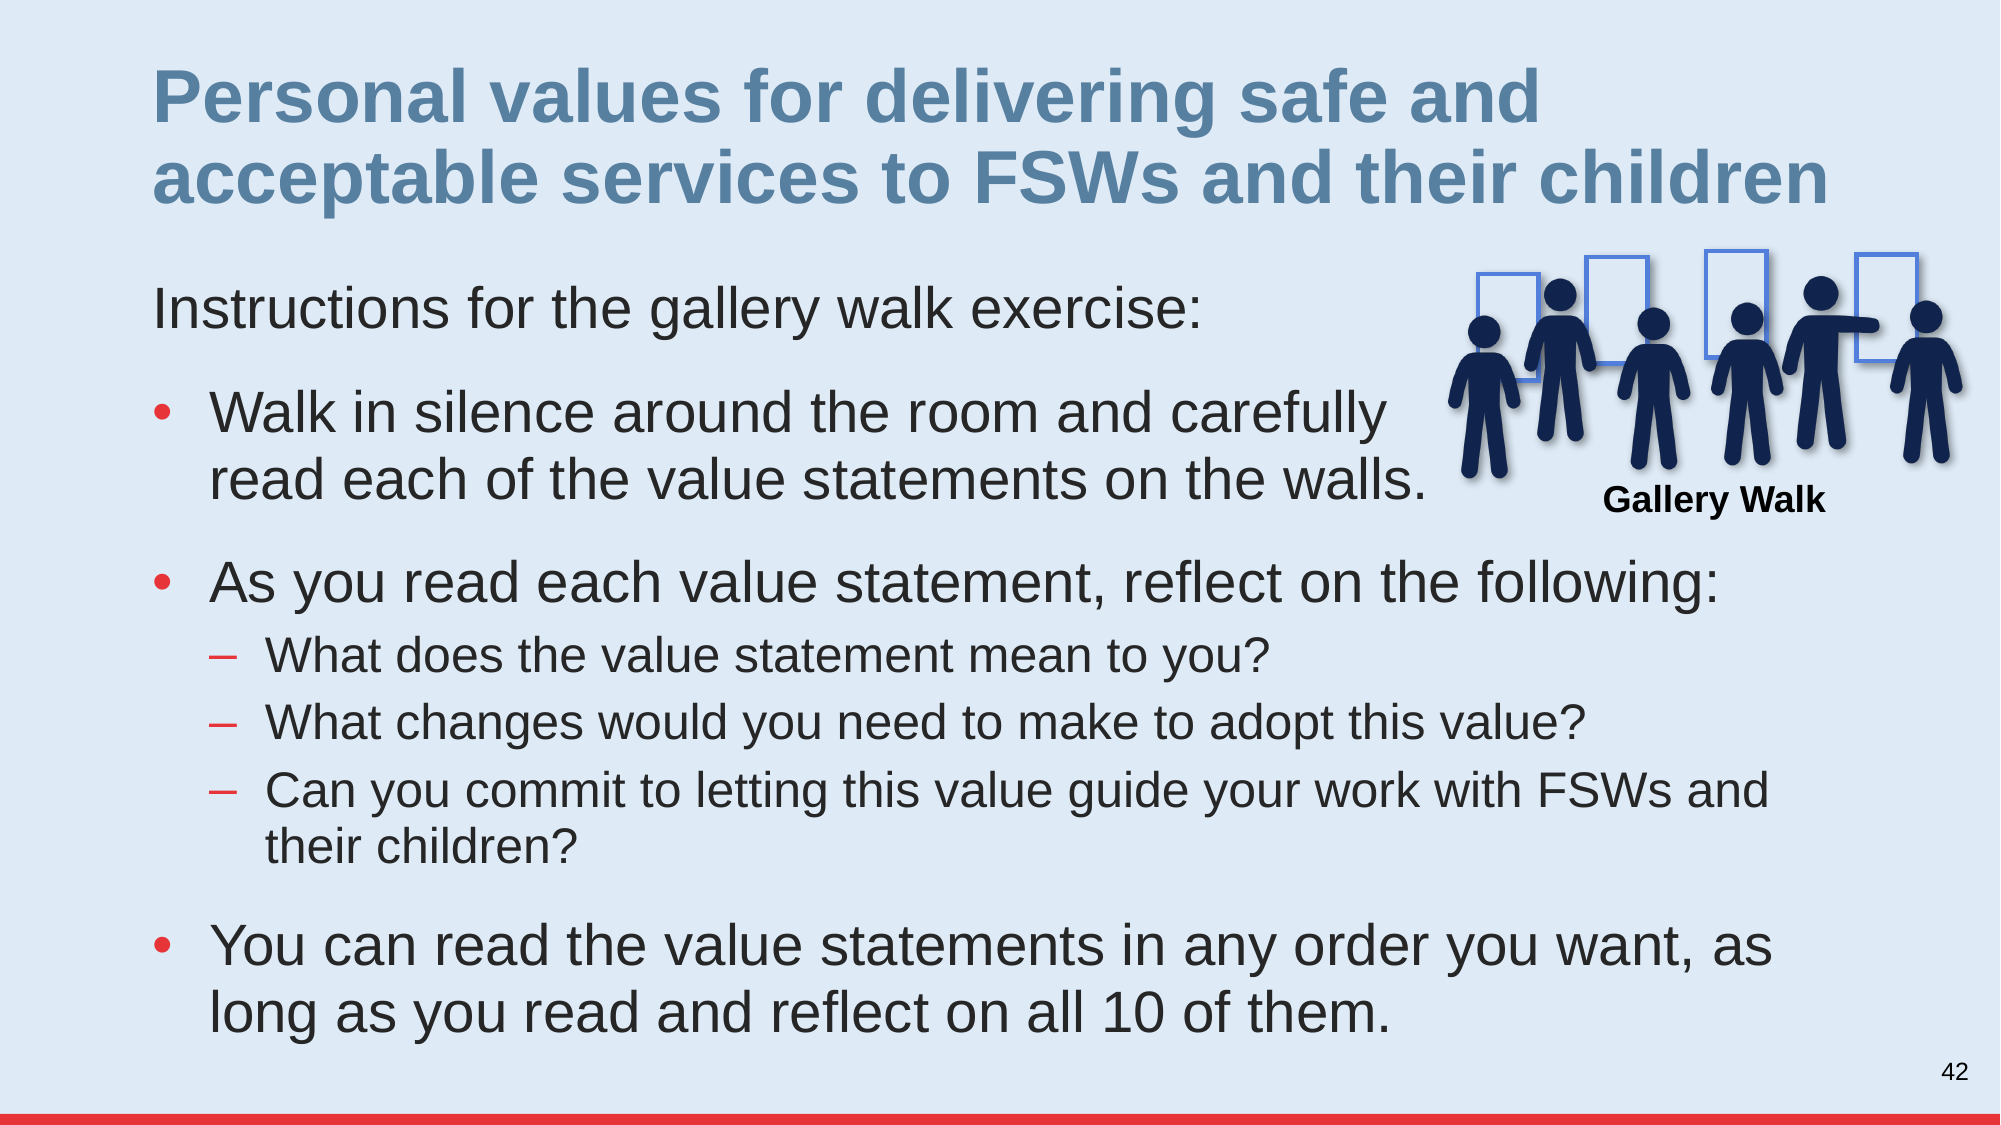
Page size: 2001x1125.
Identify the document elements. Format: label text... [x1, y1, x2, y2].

slide_number 42 [1534, 1042, 1985, 1103]
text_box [1436, 251, 1972, 528]
list Instructions for the gallery walk exercise: Walk in silence around the room and carefully read each of the value statements on the walls. As you read each value statement, reflect on the following: What does the value statement mean to you? What changes would you need to make to adopt this value? Can you commit to letting this value guide your work with FSWs and their children? You can read the value statements in any order you want, as long as you read and reflect on all 10 of them. [137, 268, 1863, 1078]
title Personal values for delivering safe and acceptable services to FSWs and their children [137, 96, 1863, 228]
